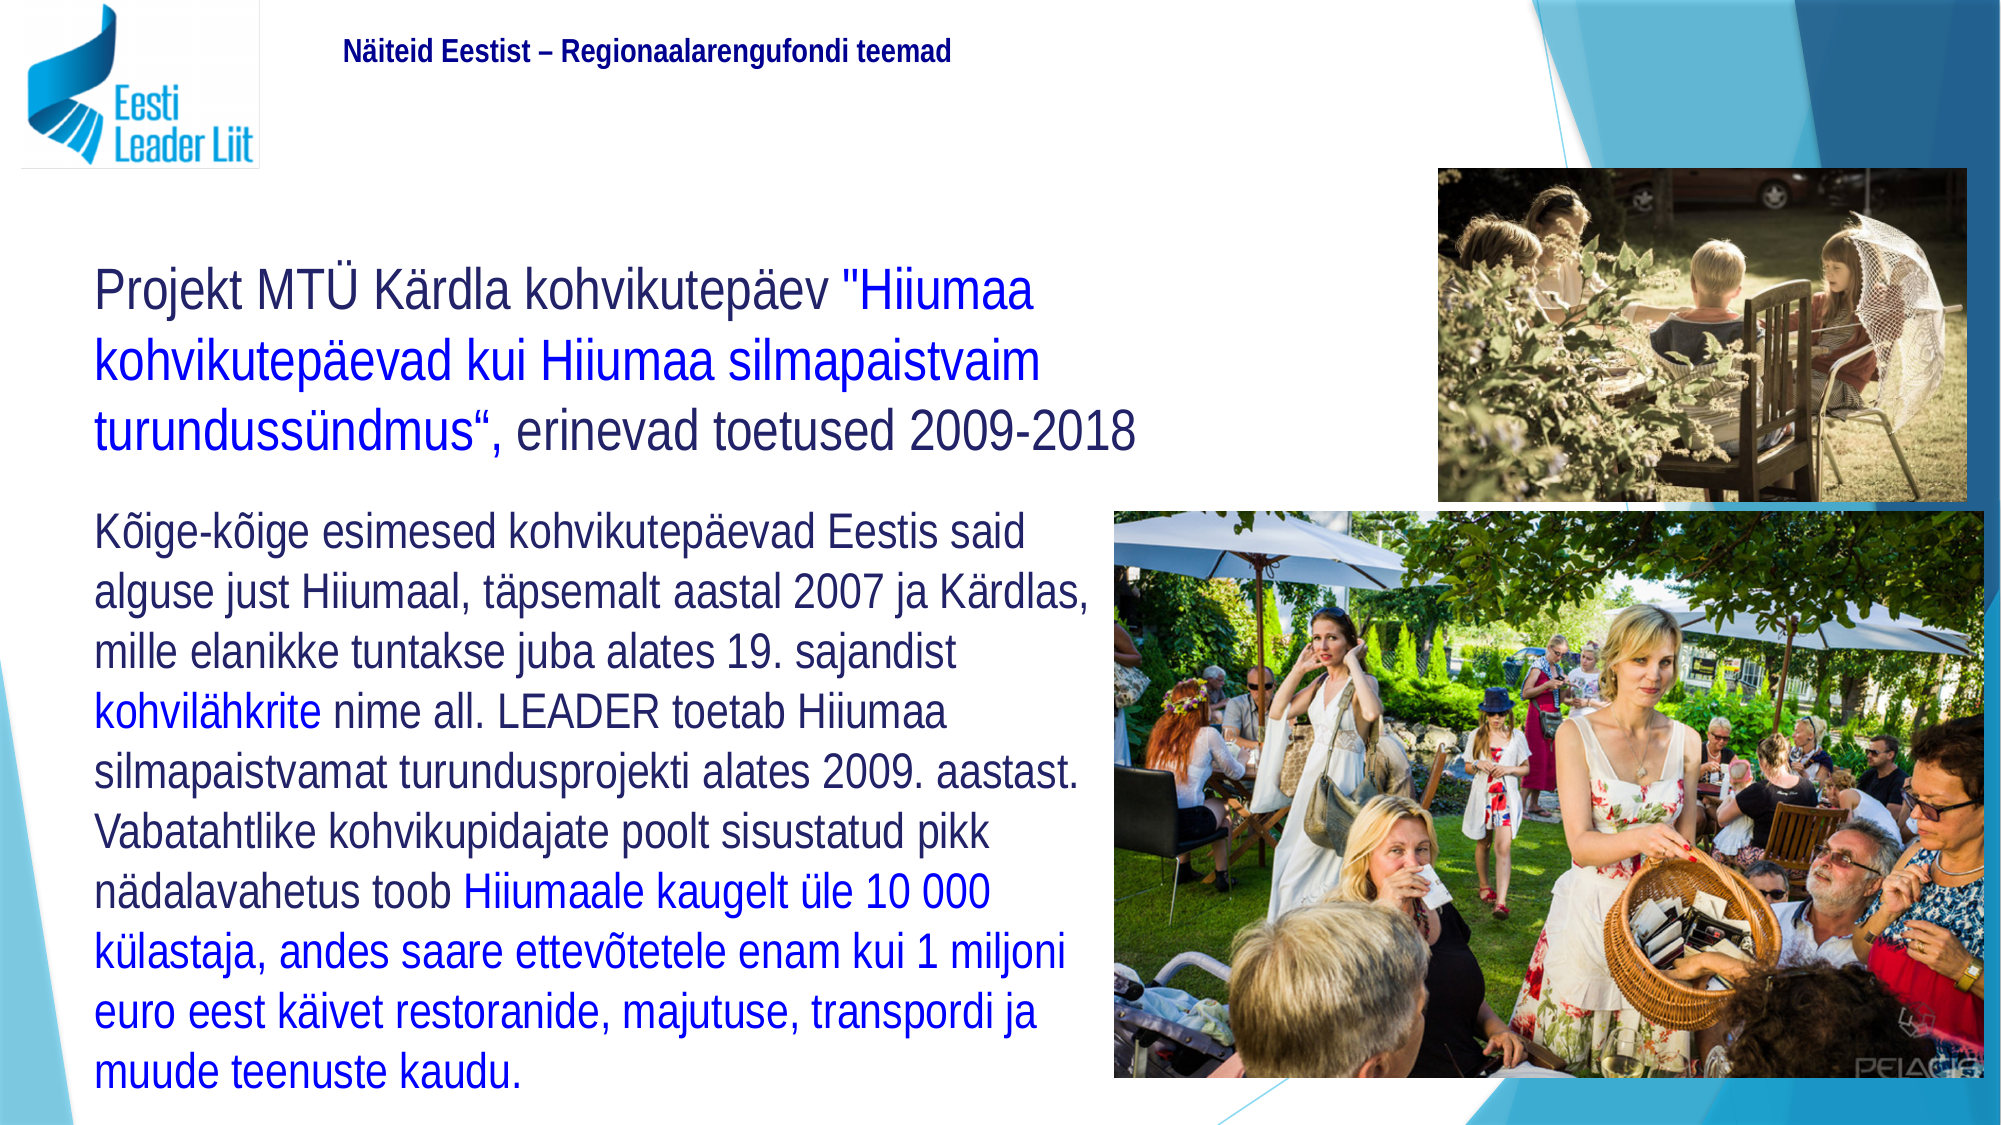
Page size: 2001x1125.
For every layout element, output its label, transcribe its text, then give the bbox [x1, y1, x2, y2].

picture [21, 0, 261, 170]
picture [1437, 168, 1967, 503]
title Näiteid Eestist – Regionaalarengufondi teemad [327, 0, 1949, 165]
text_box Projekt MTÜ Kärdla kohvikutepäev "Hiiumaa kohvikutepäevad kui Hiiumaa silmapaistvaim turundussündmus“, erinevad toetused 2009-2018 [80, 244, 1245, 470]
picture [1113, 511, 1984, 1078]
text_box Kõige-kõige esimesed kohvikutepäevad Eestis said alguse just Hiiumaal, täpsemalt aastal 2007 ja Kärdlas, mille elanikke tuntakse juba alates 19. sajandist kohvilähkrite nime all. LEADER toetab Hiiumaa silmapaistvamat turundusprojekti alates 2009. aastast. Vabatahtlike kohvikupidajate poolt sisustatud pikk nädalavahetus toob Hiiumaale kaugelt üle 10 000 külastaja, andes saare ettevõtetele enam kui 1 miljoni euro eest käivet restoranide, majutuse, transpordi ja muude teenuste kaudu. [80, 491, 1130, 1106]
